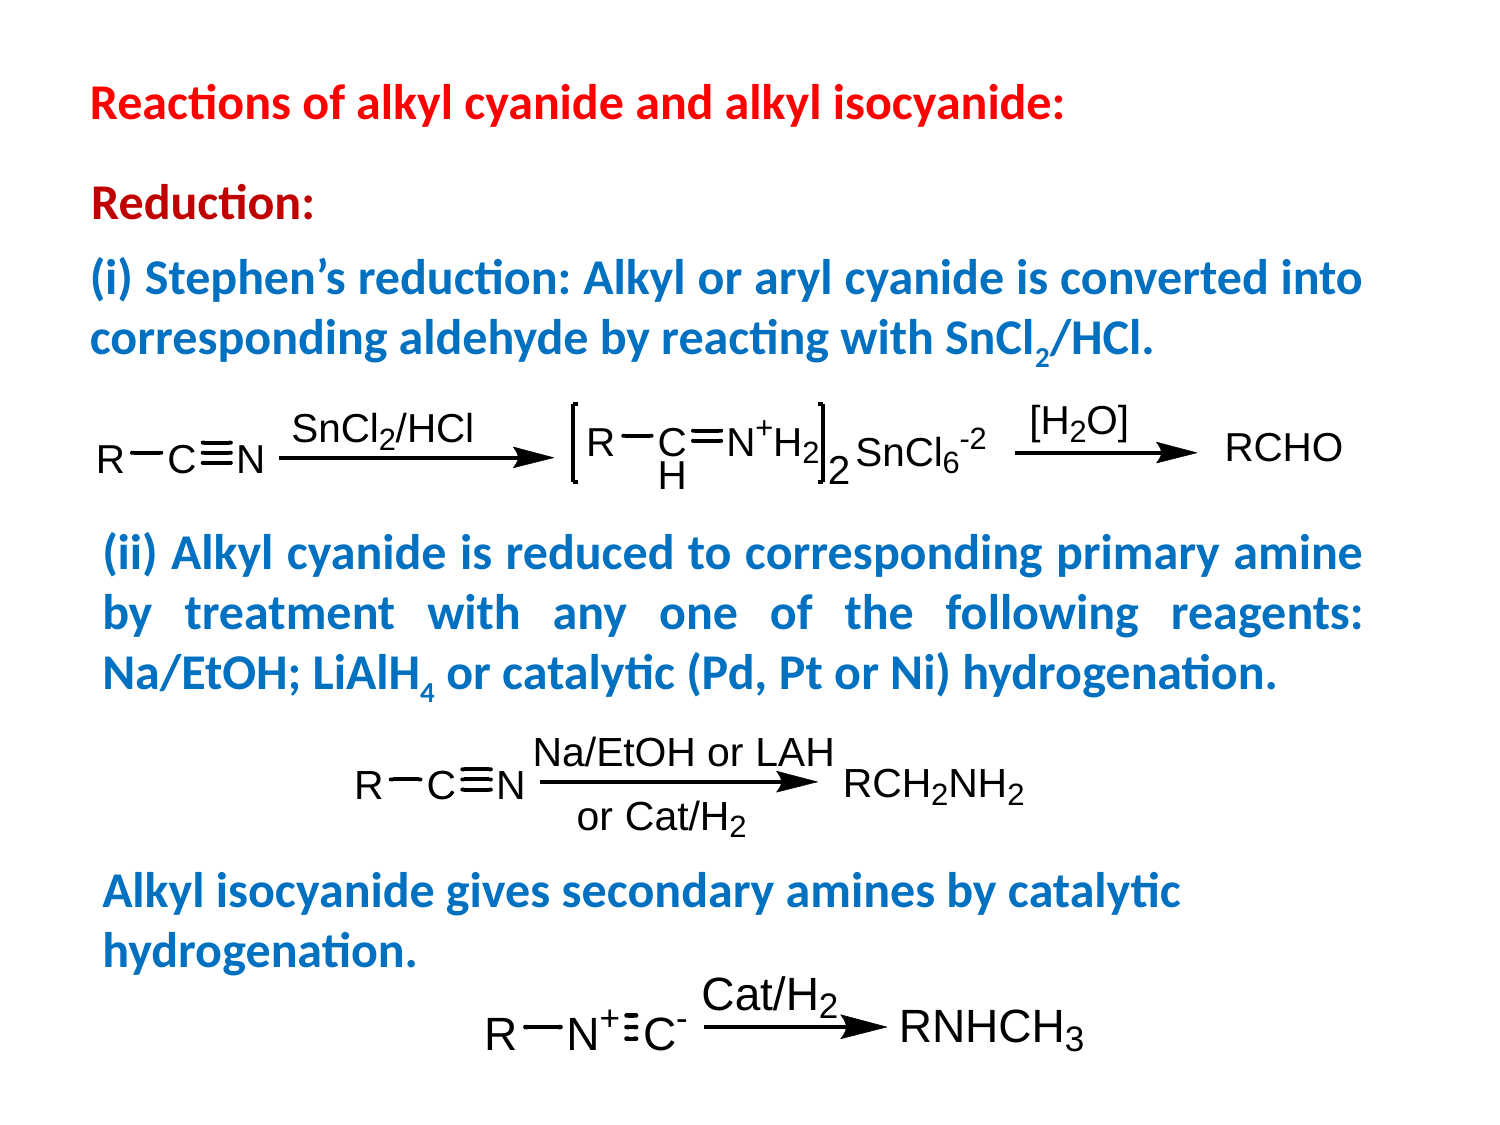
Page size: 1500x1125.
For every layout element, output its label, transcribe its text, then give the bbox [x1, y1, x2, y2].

text_box Reactions of alkyl cyanide and alkyl isocyanide: [74, 62, 1425, 138]
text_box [481, 962, 1101, 1063]
text_box Reduction: [76, 162, 331, 237]
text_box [349, 724, 1038, 851]
text_box (i) Stephen’s reduction: Alkyl or aryl cyanide is converted into corresponding aldehyde by reacting with SnCl2/HCl. [75, 237, 1379, 381]
text_box Alkyl isocyanide gives secondary amines by catalytic hydrogenation. [87, 849, 1300, 985]
text_box (ii) Alkyl cyanide is reduced to corresponding primary amine by treatment with any one of the following reagents: Na/EtOH; LiAlH4 or catalytic (Pd, Pt or Ni) hydrogenation. [87, 512, 1379, 716]
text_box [87, 399, 1355, 501]
